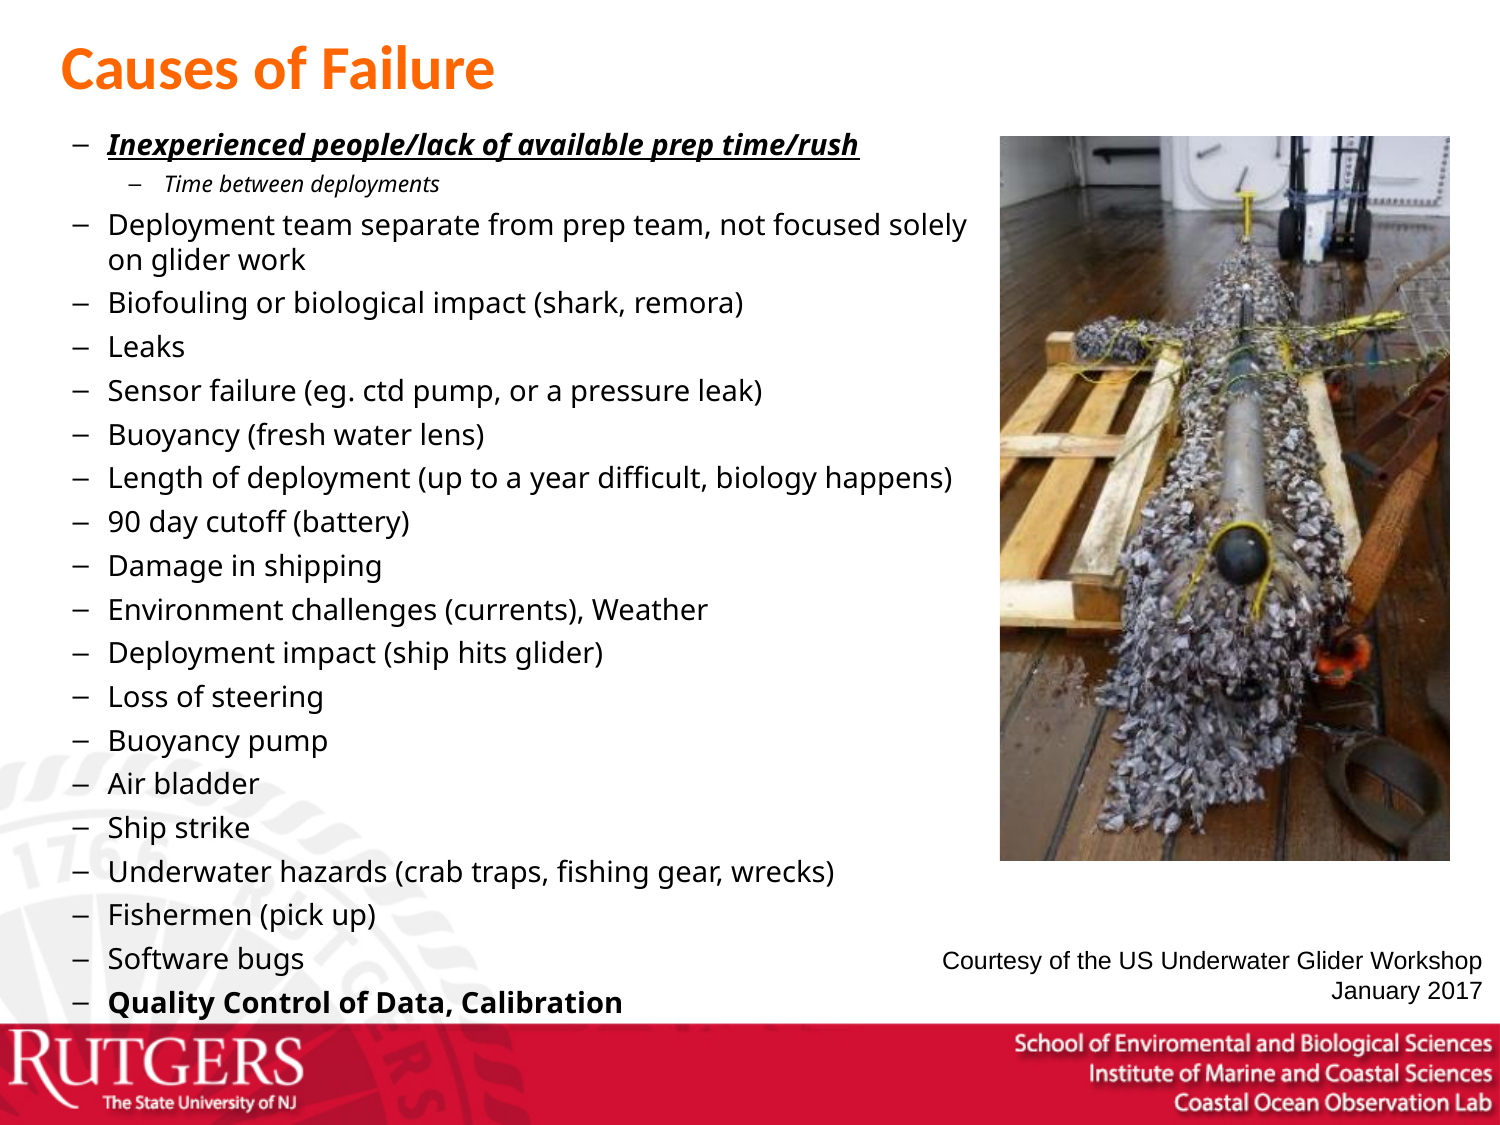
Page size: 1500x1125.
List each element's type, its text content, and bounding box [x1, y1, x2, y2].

text_box Causes of Failure [49, 20, 1344, 119]
text_box Courtesy of the US Underwater Glider Workshop January 2017 [926, 937, 1499, 1013]
list Inexperienced people/lack of available prep time/rush Time between deployments Deployment team separate from prep team, not focused solely on glider work Biofouling or biological impact (shark, remora) Leaks Sensor failure (eg. ctd pump, or a pressure leak) Buoyancy (fresh water lens) Length of deployment (up to a year difficult, biology happens) 90 day cutoff (battery) Damage in shipping Environment challenges (currents), Weather Deployment impact (ship hits glider) Loss of steering Buoyancy pump Air bladder Ship strike Underwater hazards (crab traps, fishing gear, wrecks) Fishermen (pick up) Software bugs Quality Control of Data, Calibration [5, 120, 980, 978]
picture [0, 0, 1500, 1125]
